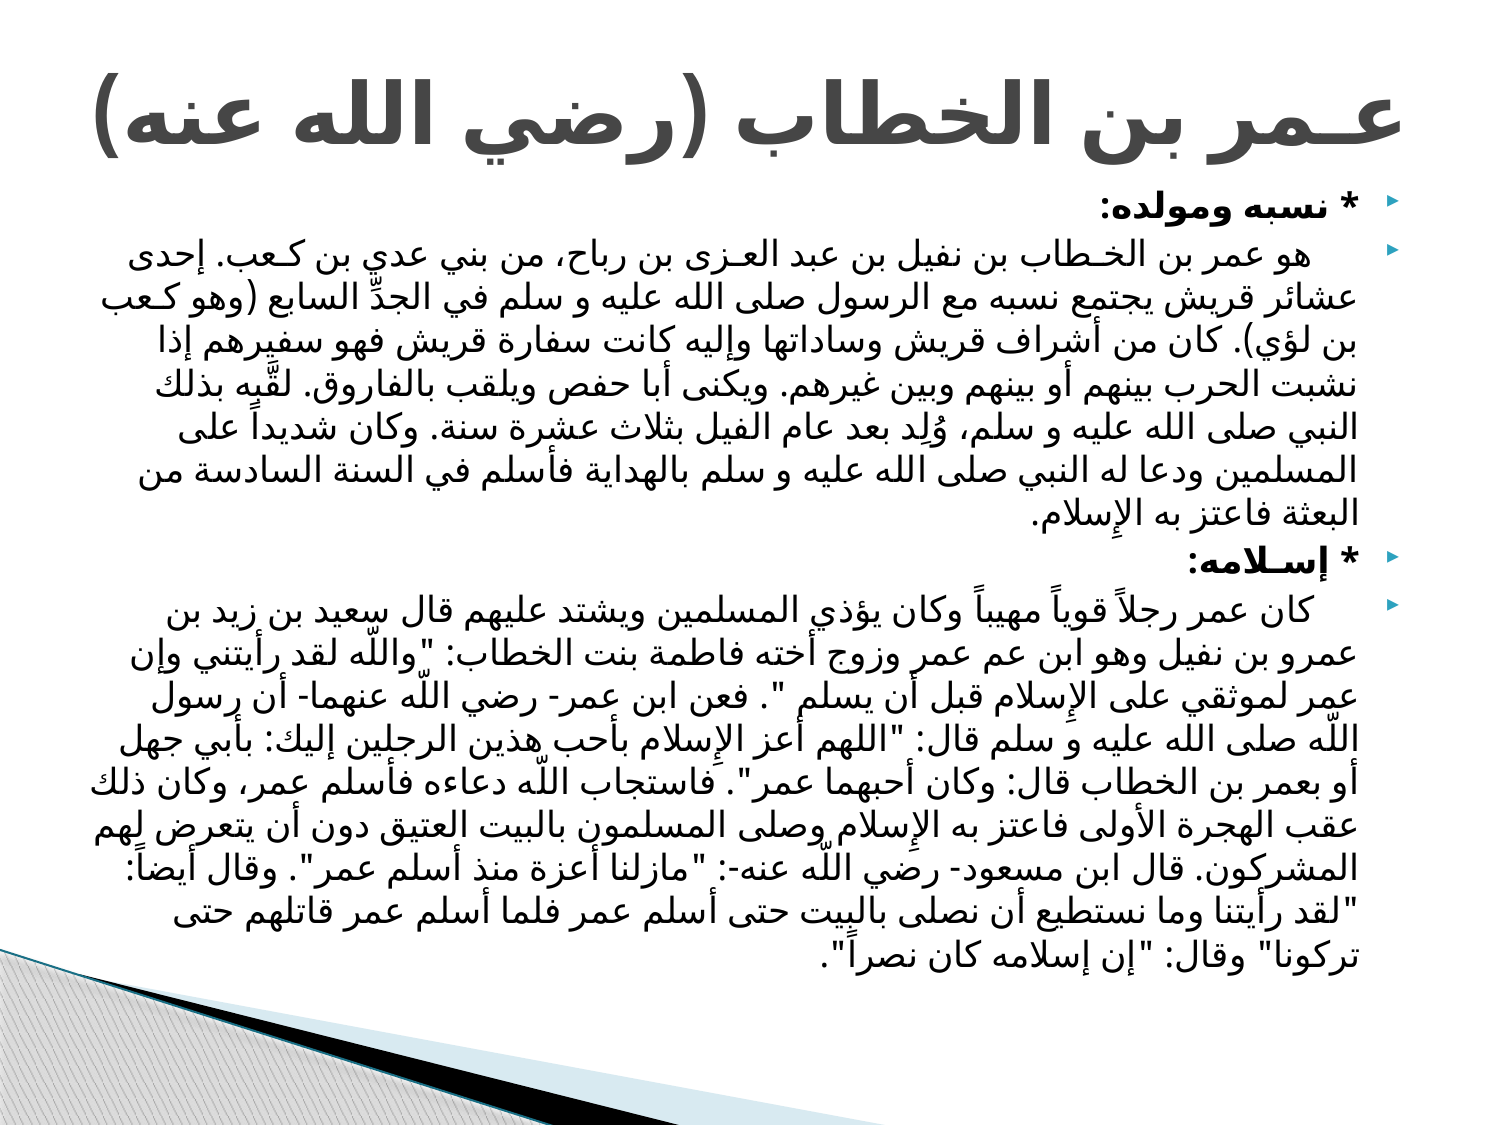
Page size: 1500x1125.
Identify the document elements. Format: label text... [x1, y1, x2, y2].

title عـمر بن الخطاب (رضي الله عنه) [75, 45, 1425, 175]
list * نسبه ومولده: هو عمر بن الخـطاب بن نفيل بن عبد العـزى بن رباح، من بني عدي بن كـعب. إحدى عشائر قريش يجتمع نسبه مع الرسول صلى الله عليه و سلم في الجدِّ السابع (وهو كـعب بن لؤي). كان من أشراف قريش وساداتها وإليه كانت سفارة قريش فهو سفيرهم إذا نشبت الحرب بينهم أو بينهم وبين غيرهم. ويكنى أبا حفص ويلقب بالفاروق. لقَّبه بذلك النبي صلى الله عليه و سلم، وُلِد بعد عام الفيل بثلاث عشرة سنة. وكان شديداً على المسلمين ودعا له النبي صلى الله عليه و سلم بالهداية فأسلم في السنة السادسة من البعثة فاعتز به الإِسلام. * إسـلامه: كان عمر رجلاً قوياً مهيباً وكان يؤذي المسلمين ويشتد عليهم قال سعيد بن زيد بن عمرو بن نفيل وهو ابن عم عمر وزوج أخته فاطمة بنت الخطاب: "واللّه لقد رأيتني وإن عمر لموثقي على الإِسلام قبل أن يسلم ". فعن ابن عمر- رضي اللّه عنهما- أن رسول اللّه صلى الله عليه و سلم قال: "اللهم أعز الإِسلام بأحب هذين الرجلين إليك: بأبي جهل أو بعمر بن الخطاب قال: وكان أحبهما عمر". فاستجاب اللّه دعاءه فأسلم عمر، وكان ذلك عقب الهجرة الأولى فاعتز به الإِسلام وصلى المسلمون بالبيت العتيق دون أن يتعرض لهم المشركون. قال ابن مسعود- رضي اللّه عنه-: "مازلنا أعزة منذ أسلم عمر". وقال أيضاً: "لقد رأيتنا وما نستطيع أن نصلى بالبيت حتى أسلم عمر فلما أسلم عمر قاتلهم حتى تركونا" وقال: "إن إسلامه كان نصراً". [75, 175, 1425, 986]
